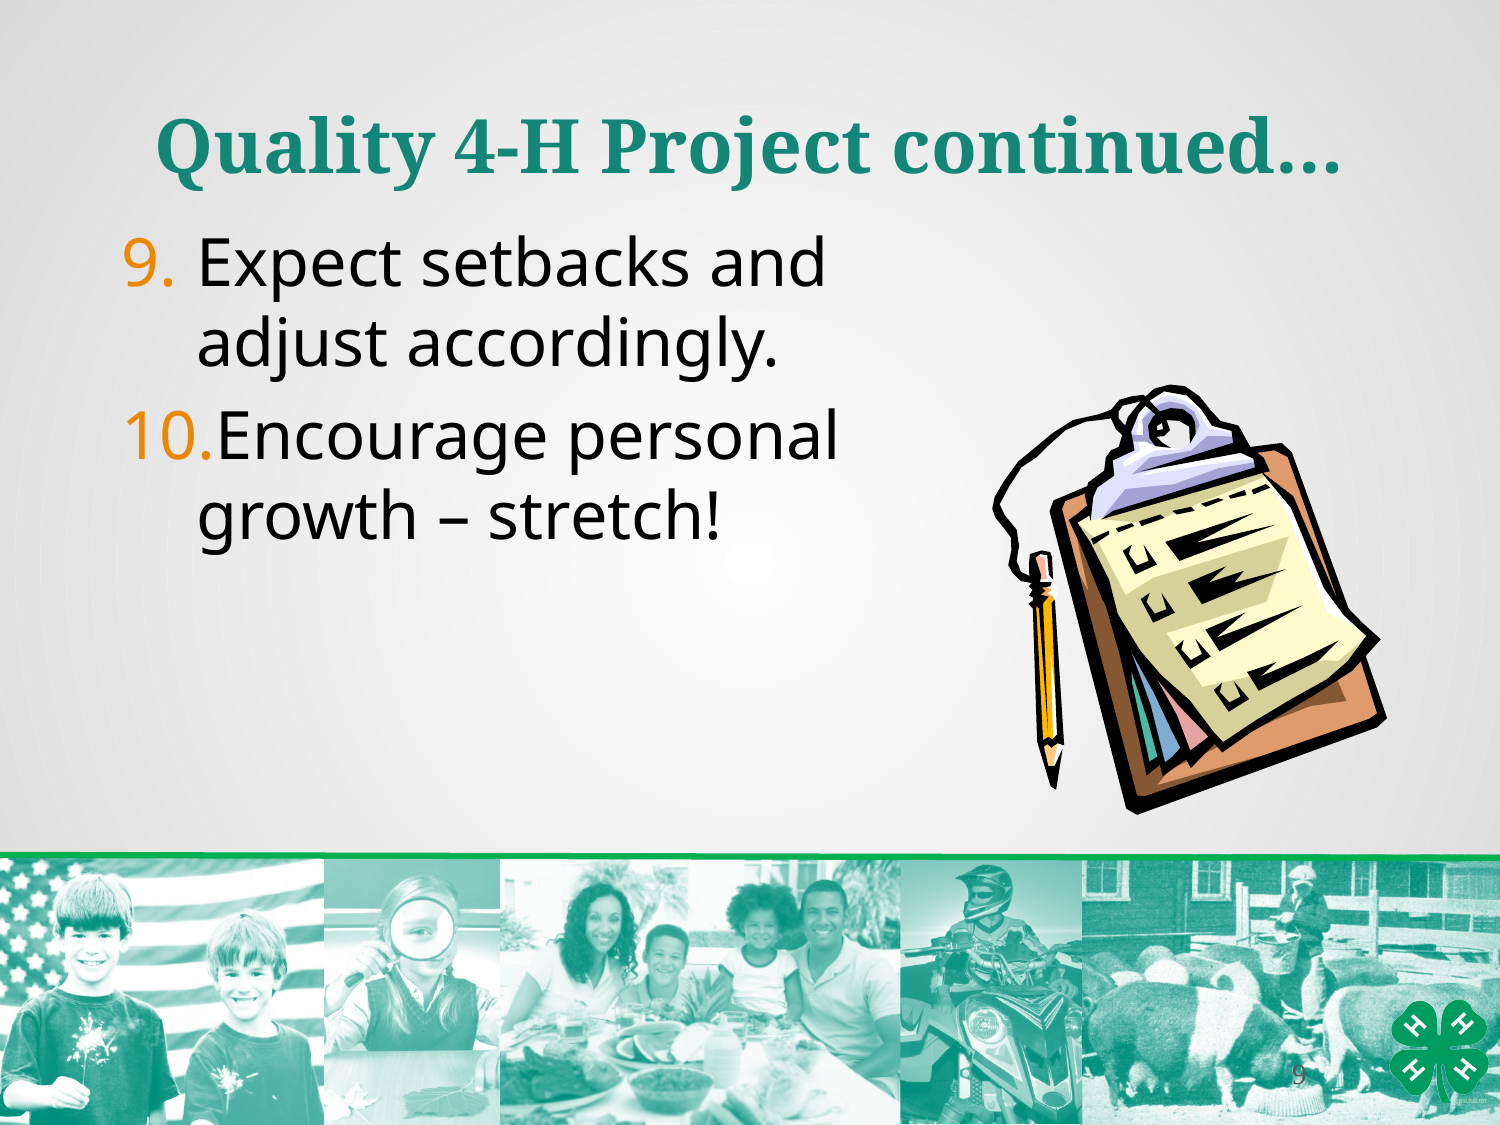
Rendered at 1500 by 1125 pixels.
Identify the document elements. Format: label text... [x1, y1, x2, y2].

slide_number 9 [1287, 1042, 1380, 1103]
text_box Quality 4-H Project continued… [106, 50, 1394, 238]
picture [1385, 996, 1493, 1113]
text_box Expect setbacks and adjust accordingly. Encourage personal growth – stretch! [106, 238, 932, 600]
picture [991, 380, 1392, 819]
